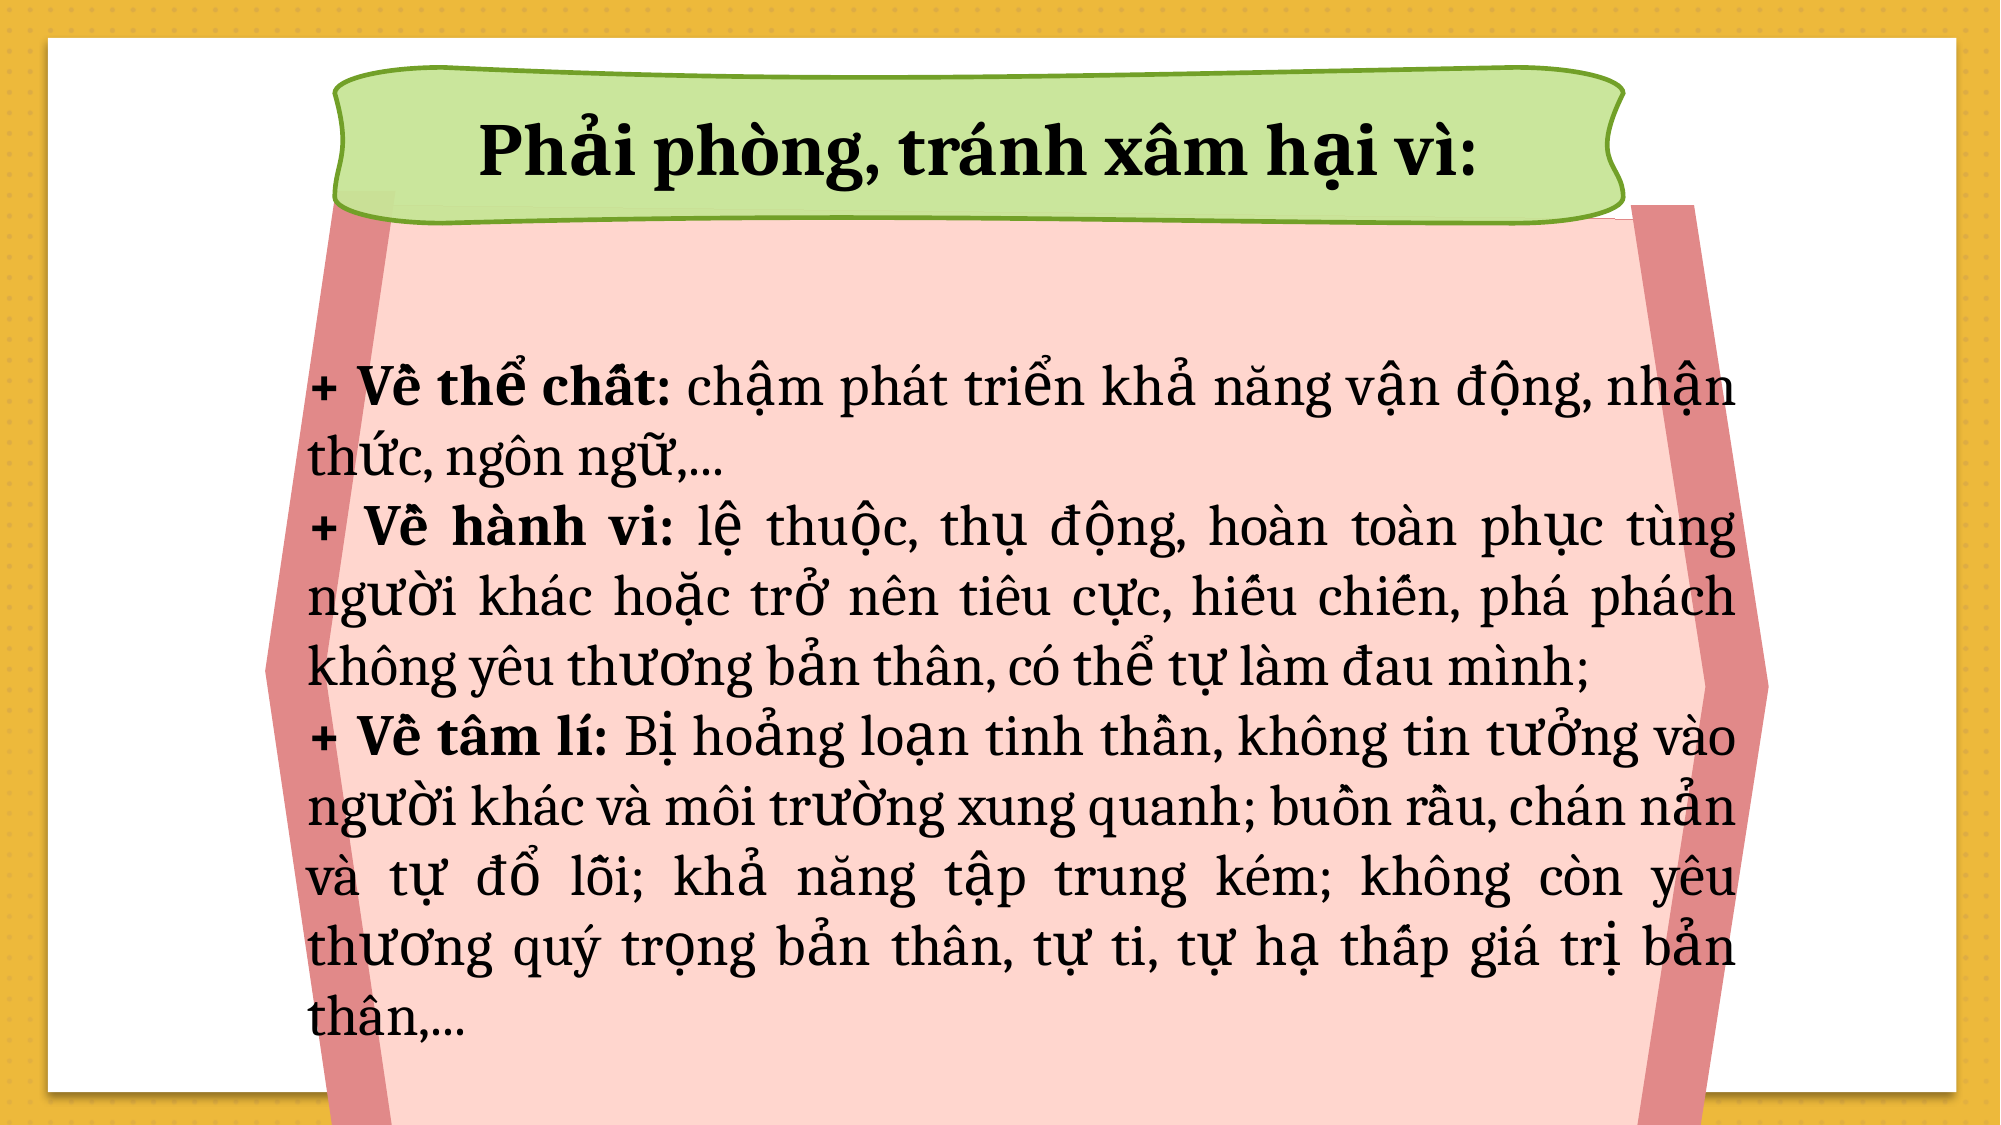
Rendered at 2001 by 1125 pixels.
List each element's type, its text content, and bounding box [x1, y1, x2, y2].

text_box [128, 265, 1906, 1093]
picture [0, 0, 2000, 1125]
text_box Phải phòng, tránh xâm hại vì: [333, 66, 1625, 225]
